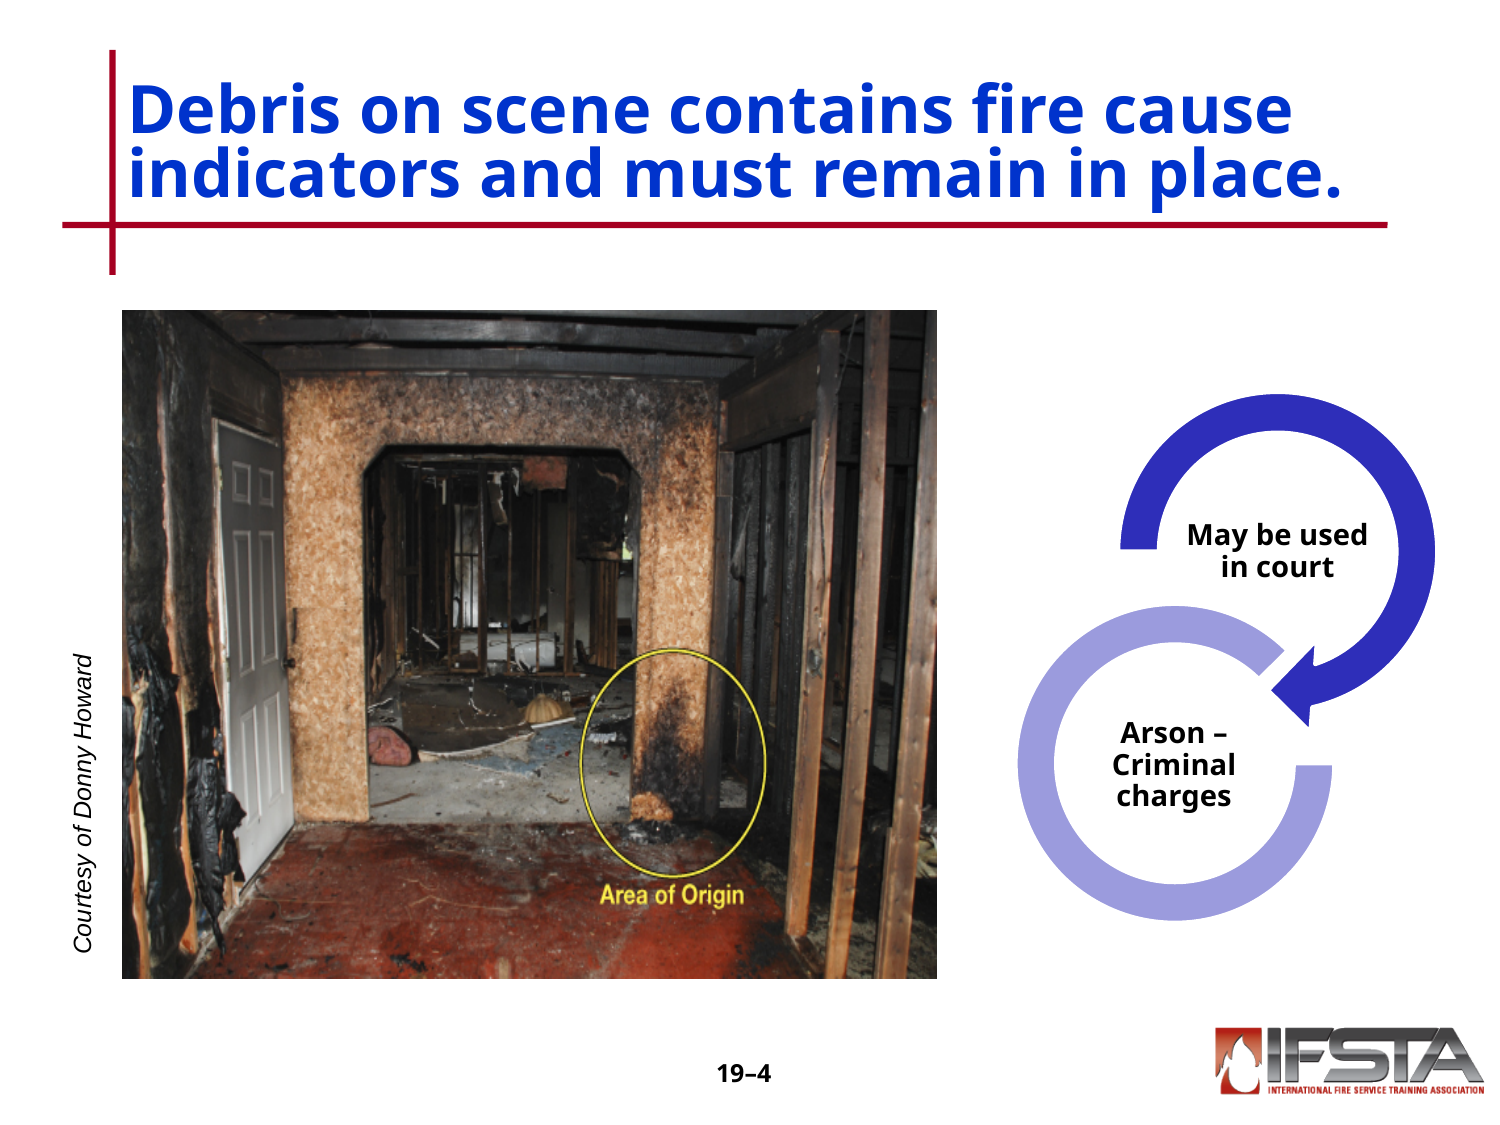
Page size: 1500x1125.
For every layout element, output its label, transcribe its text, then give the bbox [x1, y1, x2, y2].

slide_number 19–3 [587, 1050, 900, 1125]
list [121, 309, 905, 979]
title Debris on scene contains fire cause indicators and must remain in place. [112, 75, 1416, 225]
text_box Courtesy of Donny Howard [58, 639, 104, 981]
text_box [904, 310, 1500, 978]
picture [1215, 1027, 1485, 1097]
